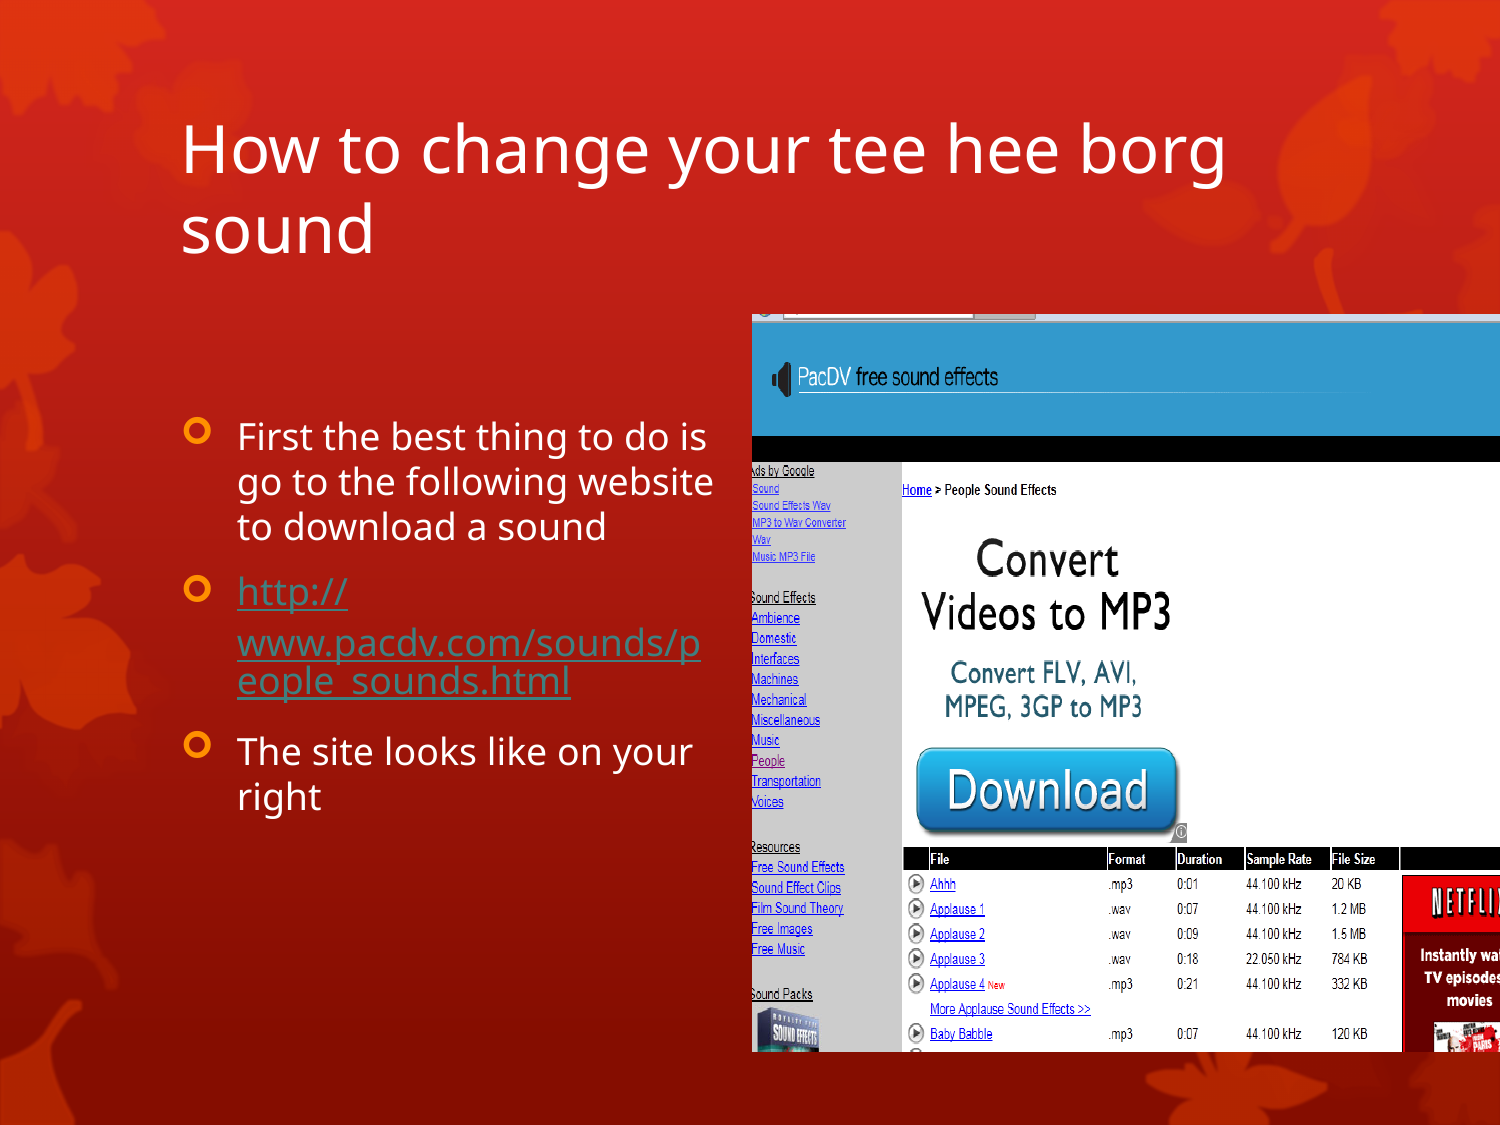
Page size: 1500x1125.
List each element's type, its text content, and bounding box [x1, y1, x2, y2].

picture [751, 314, 1500, 1053]
title How to change your tee hee borg sound [165, 110, 1334, 263]
list First the best thing to do is go to the following website to download a sound http://www.pacdv.com/sounds/people_sounds.html The site looks like on your right [165, 296, 735, 962]
